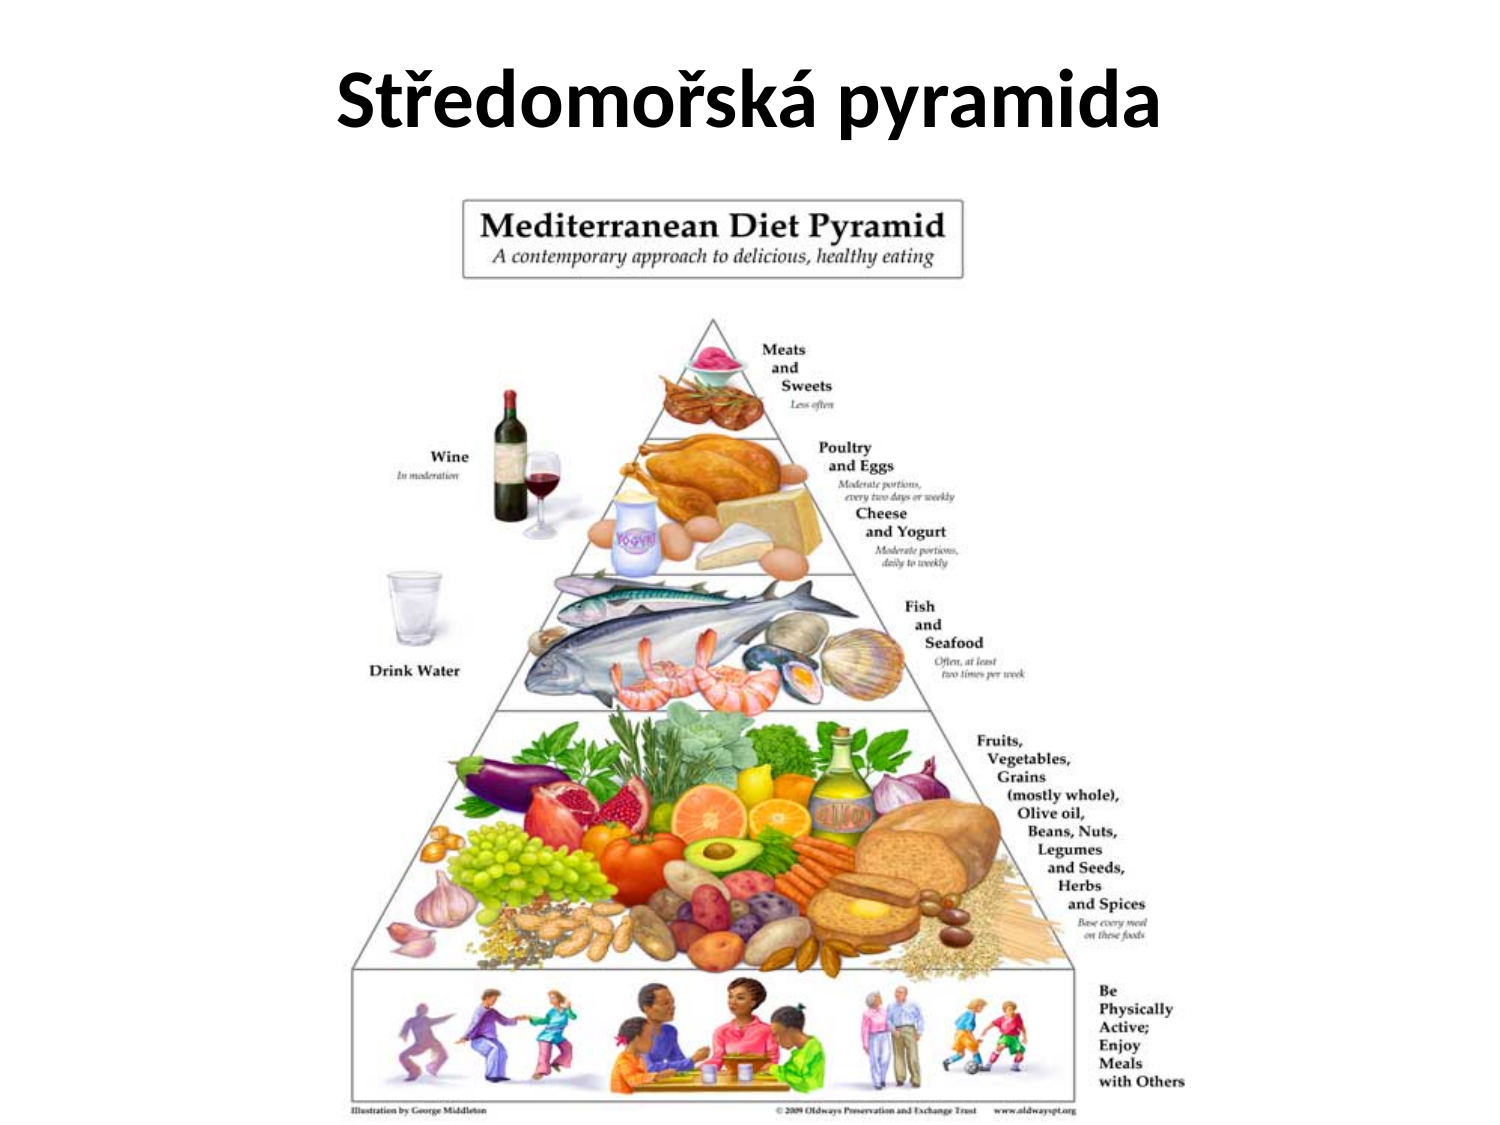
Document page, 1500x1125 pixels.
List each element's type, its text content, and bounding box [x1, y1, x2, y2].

title Středomořská pyramida [75, 0, 1425, 188]
picture [306, 186, 1194, 1125]
